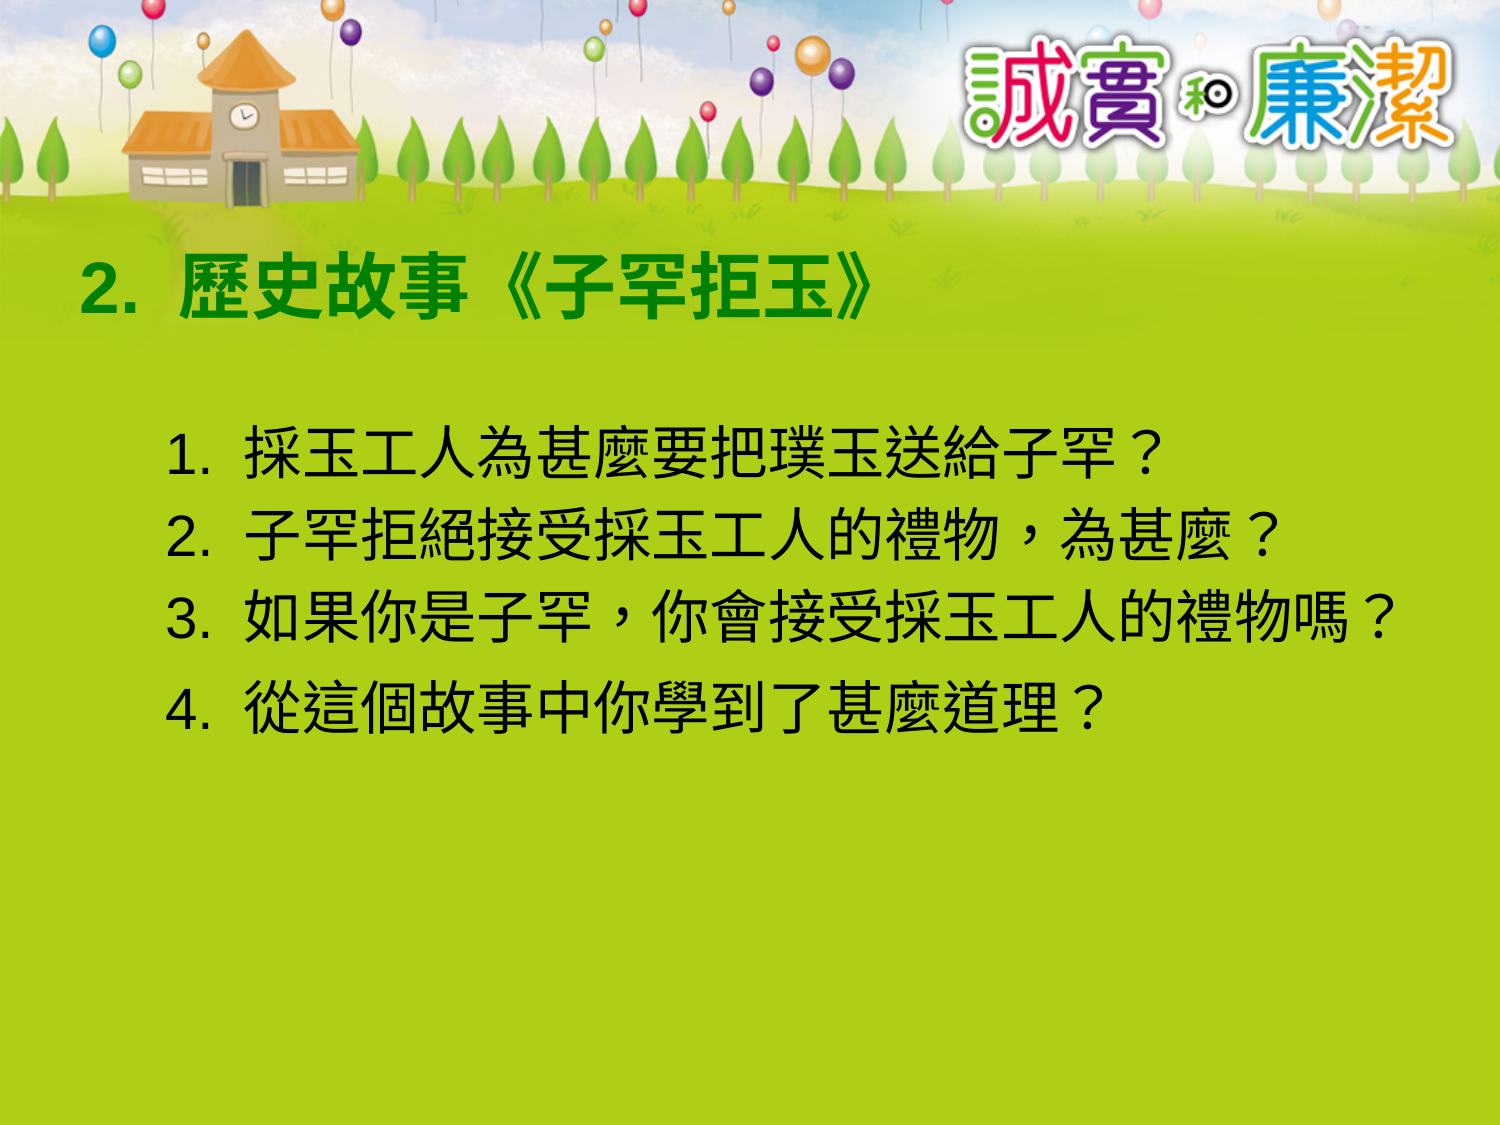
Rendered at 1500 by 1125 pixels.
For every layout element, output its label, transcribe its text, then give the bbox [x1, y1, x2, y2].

list 1. 採玉工人為甚麼要把璞玉送給子罕？ 2. 子罕拒絕接受採玉工人的禮物，為甚麼？ 3. 如果你是子罕，你會接受採玉工人的禮物嗎？ 4. 從這個故事中你學到了甚麼道理？ [150, 408, 1500, 1022]
title 2. 歷史故事《子罕拒玉》 [64, 208, 1415, 362]
picture [0, 0, 1500, 1125]
